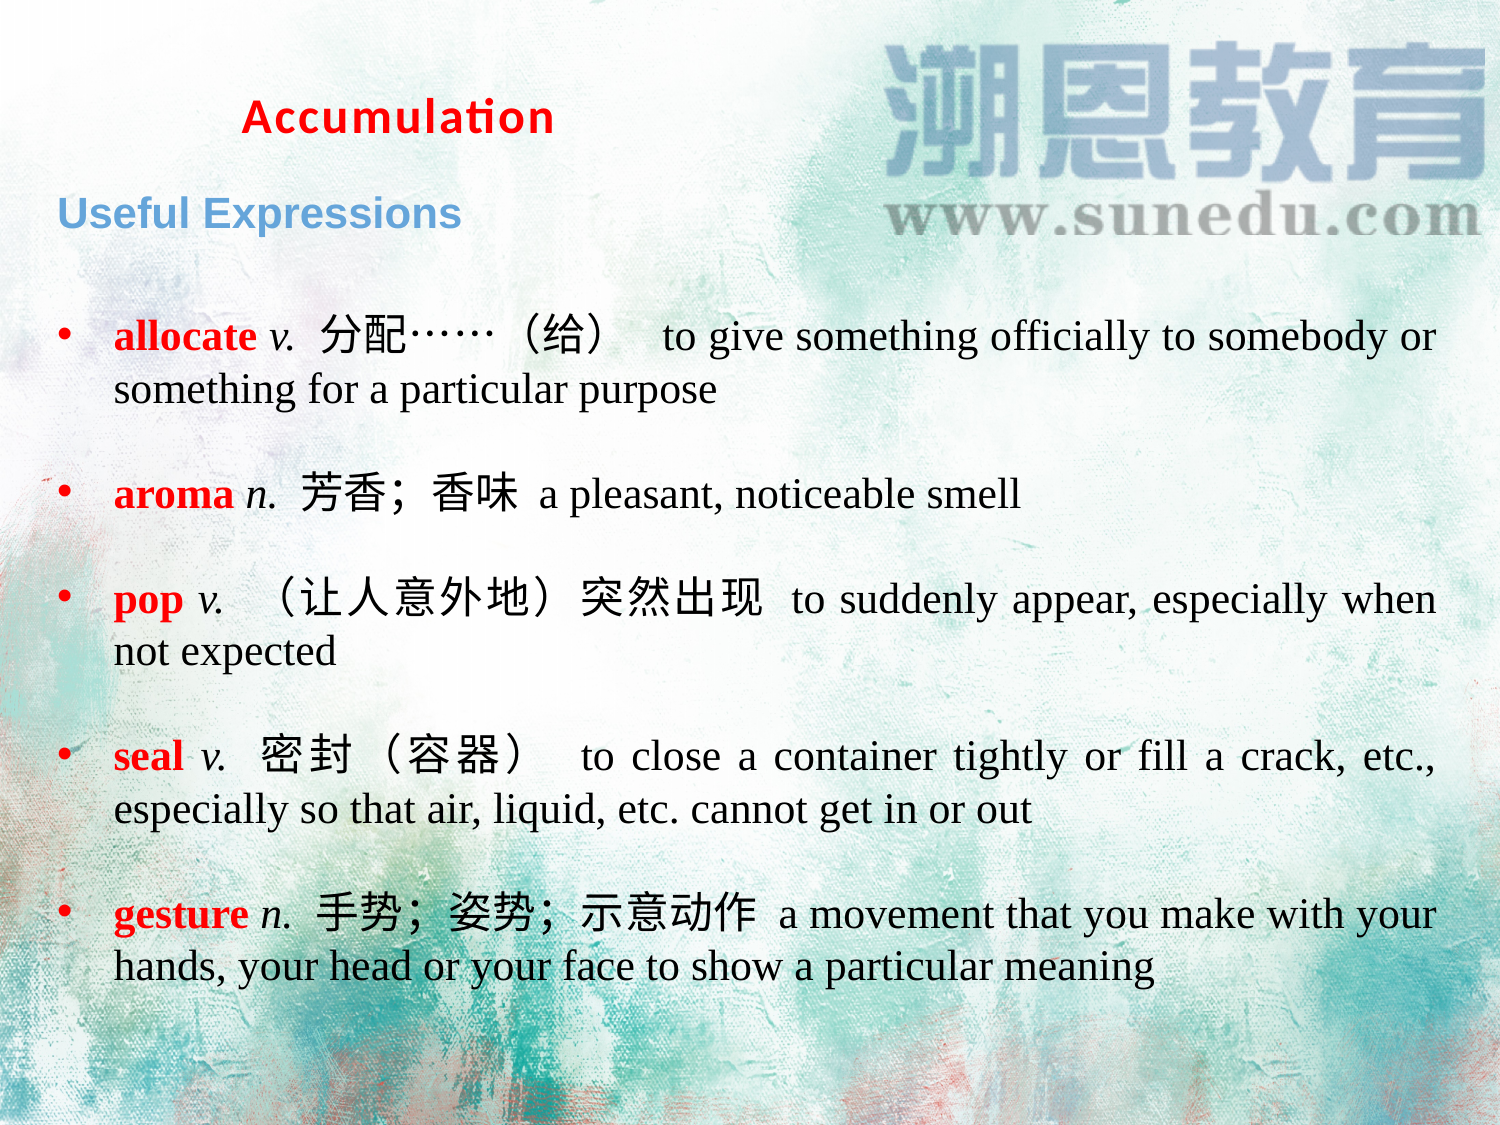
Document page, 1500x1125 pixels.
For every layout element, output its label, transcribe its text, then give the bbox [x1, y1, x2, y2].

picture [0, 0, 1500, 1125]
text_box Useful Expressions [42, 177, 1062, 245]
text_box allocate v. 分配……（给） to give something officially to somebody or something for a particular purpose aroma n. 芳香；香味 a pleasant, noticeable smell pop v. （让人意外地）突然出现 to suddenly appear, especially when not expected seal v. 密封（容器） to close a container tightly or fill a crack, etc., especially so that air, liquid, etc. cannot get in or out gesture n. 手势；姿势；示意动作 a movement that you make with your hands, your head or your face to show a particular meaning [42, 299, 1453, 997]
text_box Accumulation [180, 64, 617, 152]
